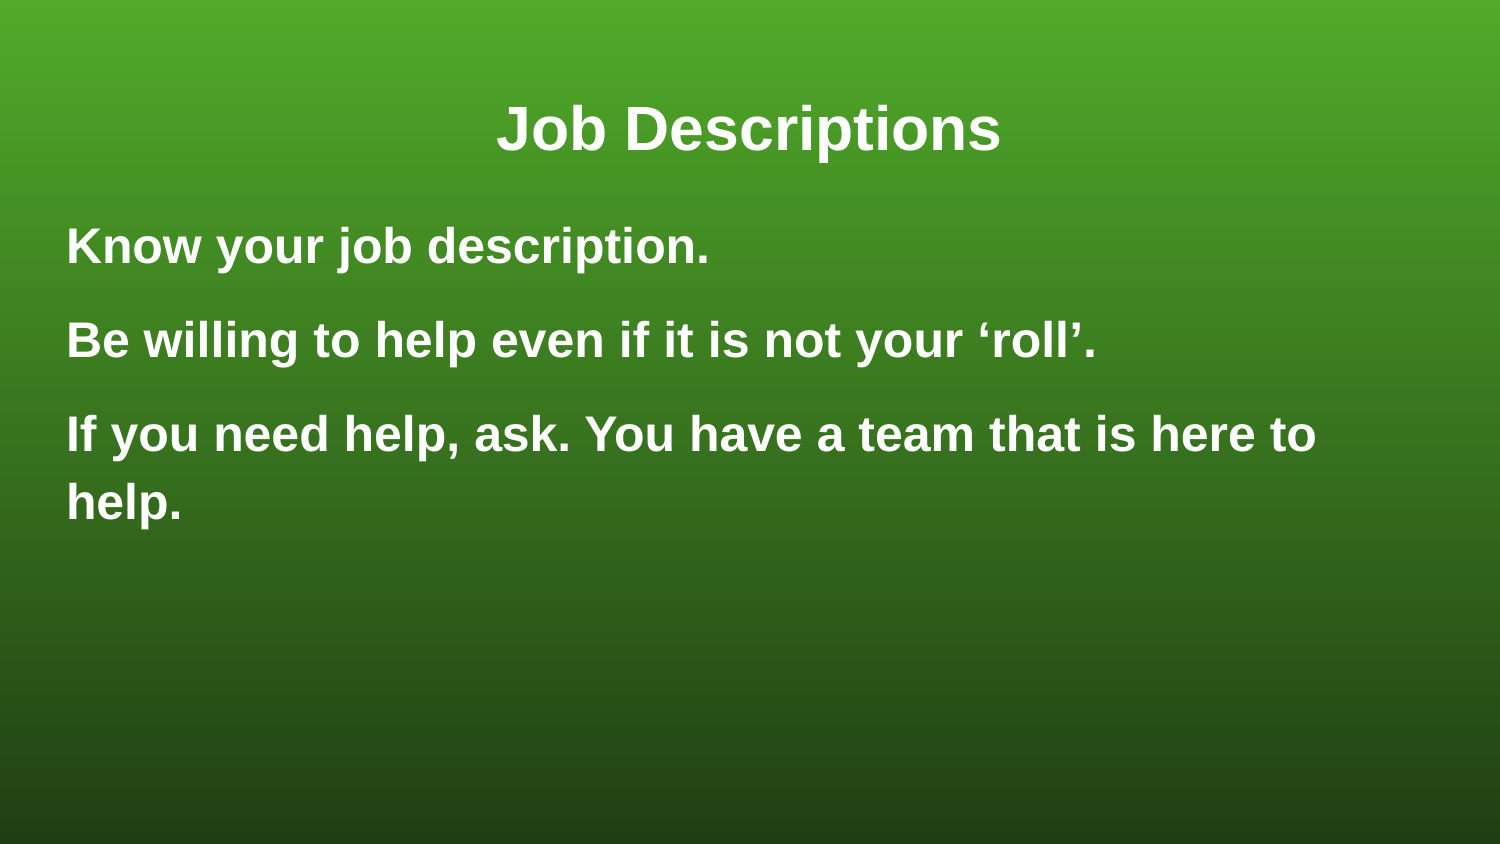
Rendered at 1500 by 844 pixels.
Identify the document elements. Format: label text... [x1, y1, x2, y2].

title Job Descriptions [51, 72, 1449, 167]
list Know your job description. Be willing to help even if it is not your ‘roll’. If you need help, ask. You have a team that is here to help. [51, 189, 1449, 750]
